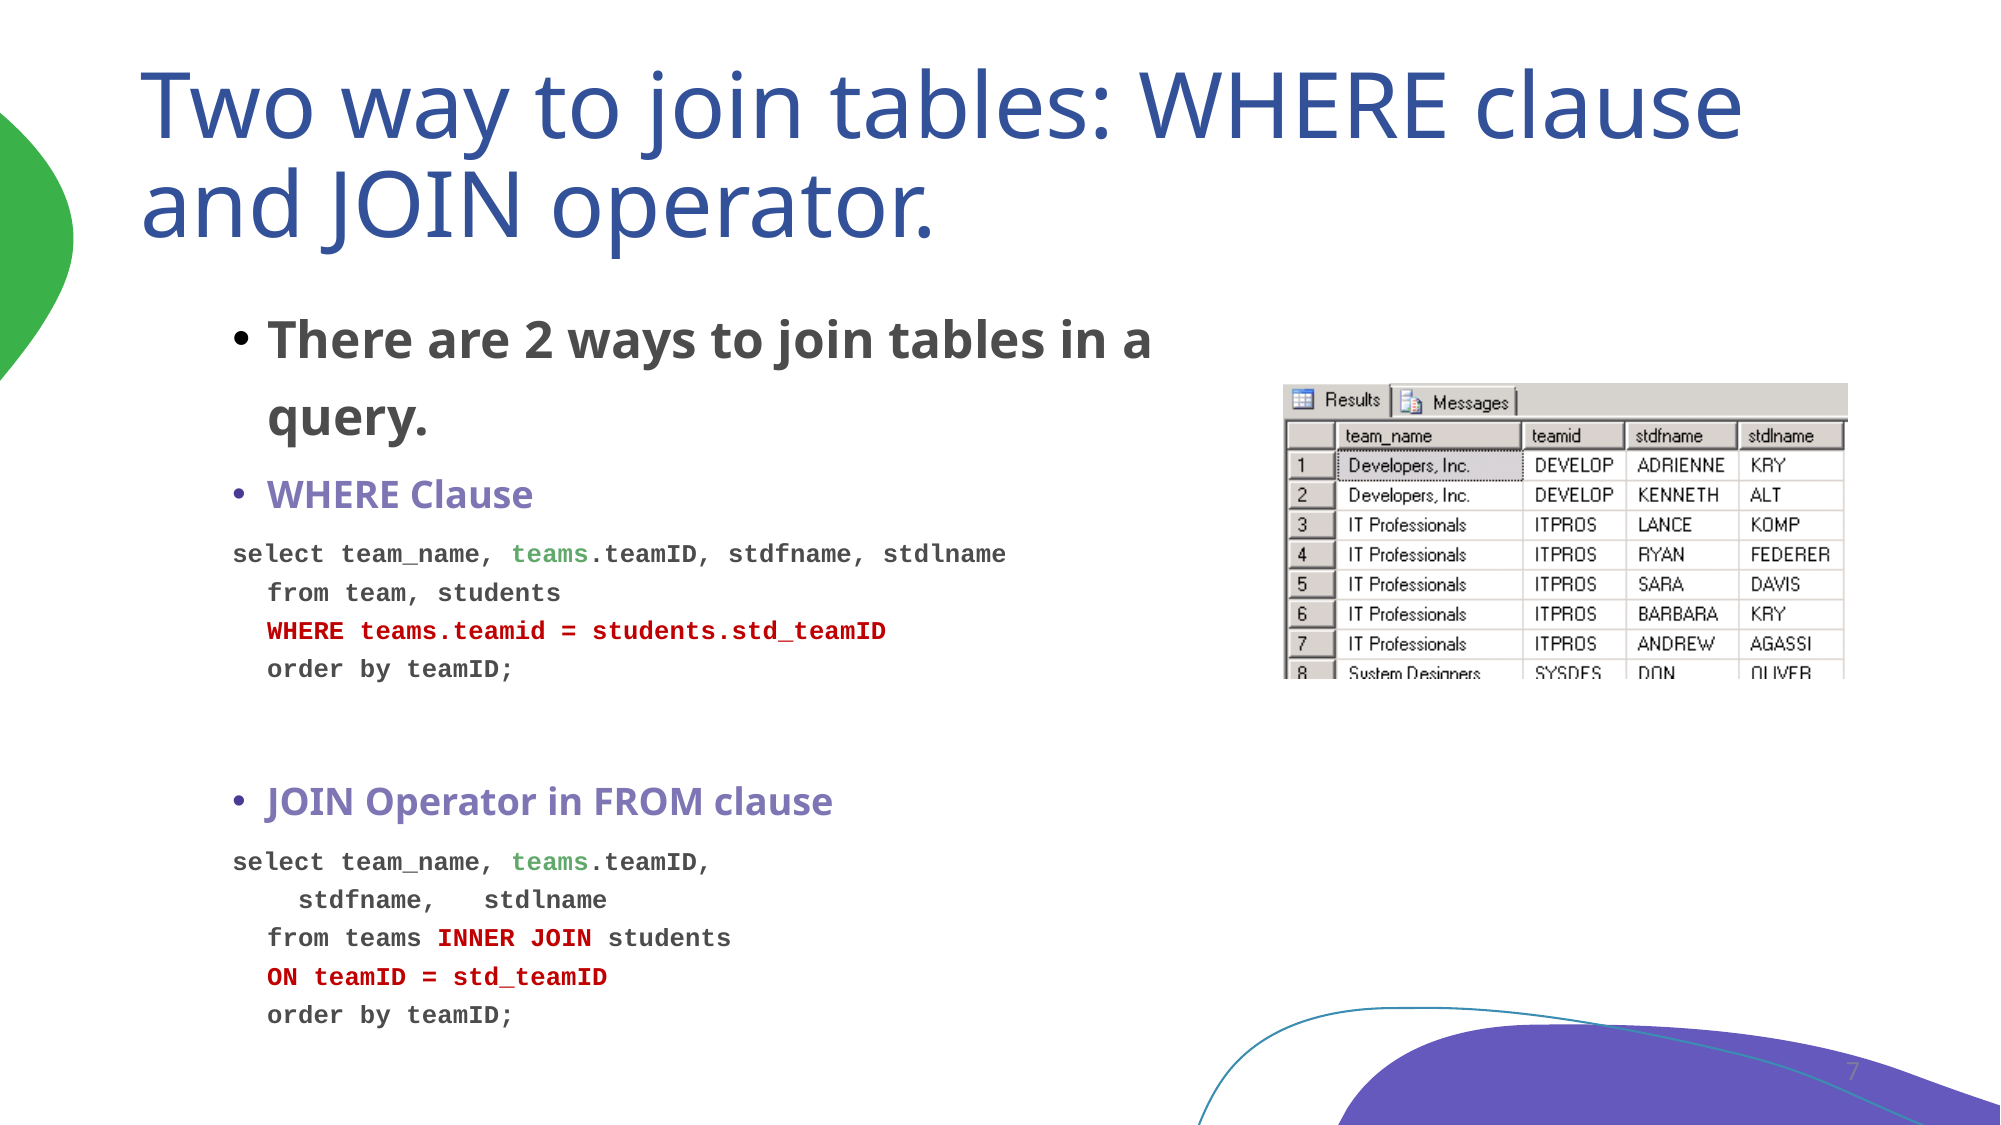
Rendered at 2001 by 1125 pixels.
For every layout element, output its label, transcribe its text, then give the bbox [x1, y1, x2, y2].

slide_number 7 [1625, 1042, 1875, 1103]
list There are 2 ways to join tables in a query. WHERE Clause select team_name, teams.teamID, stdfname, stdlname from team, students WHERE teams.teamid = students.std_teamID order by teamID; JOIN Operator in FROM clause select team_name, teams.teamID, stdfname, stdlname from teams INNER JOIN students ON teamID = std_teamID order by teamID; [217, 283, 1255, 1038]
picture [1283, 383, 1848, 679]
title Two way to join tables: WHERE clause and JOIN operator. [125, 33, 1875, 284]
